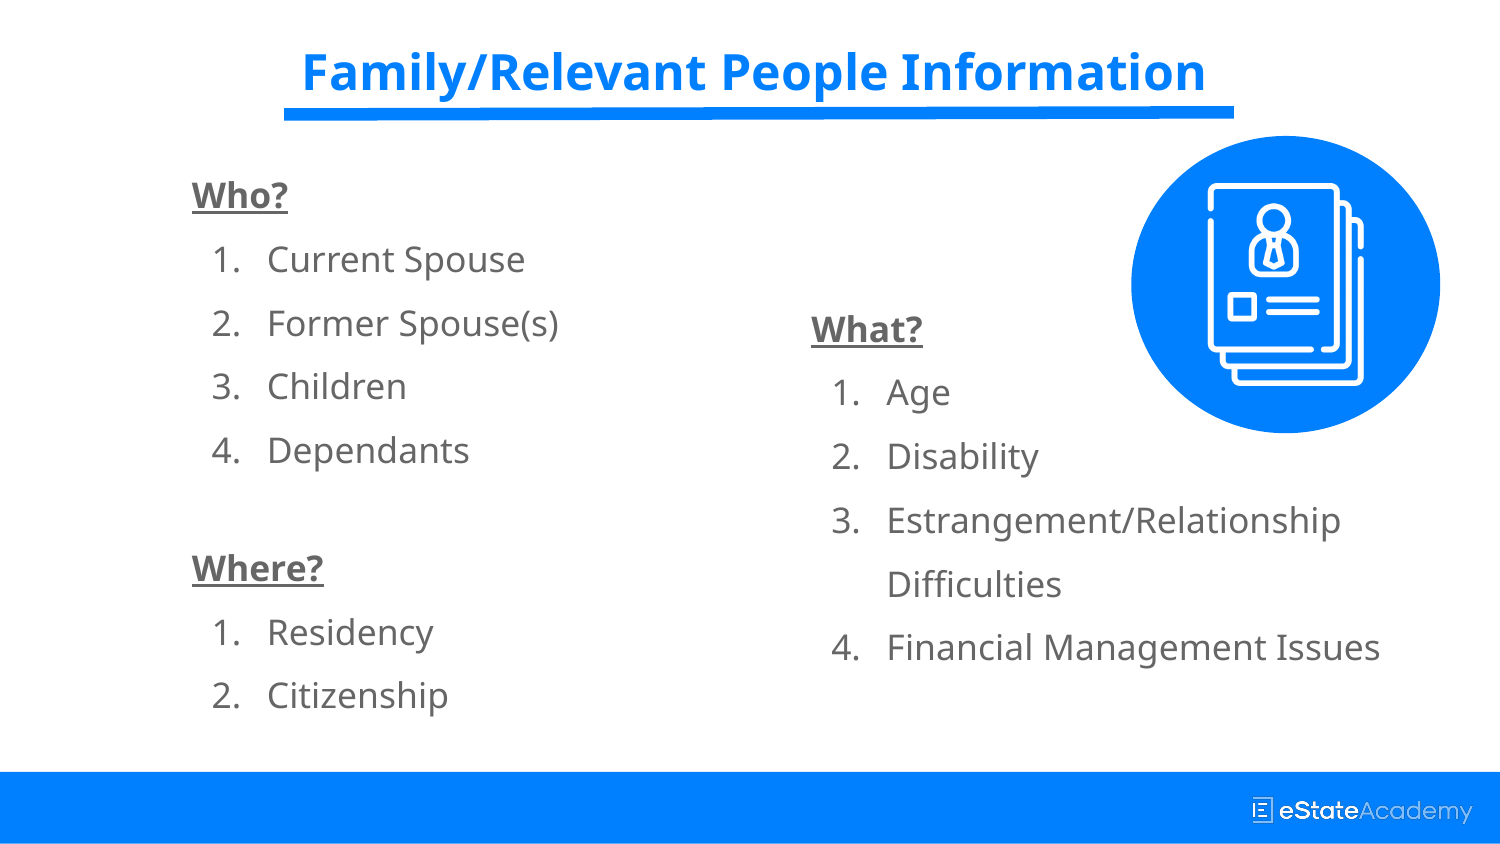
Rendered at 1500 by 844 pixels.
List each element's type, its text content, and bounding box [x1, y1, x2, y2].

text_box [1132, 136, 1439, 270]
picture [1184, 183, 1387, 386]
text_box [0, 771, 1500, 844]
text_box Family/Relevant People Information [182, 25, 1327, 115]
text_box Who? Current Spouse Former Spouse(s) Children Dependants [101, 136, 613, 457]
text_box What? Age Disability Estrangement/Relationship Difficulties Financial Management Issues [721, 270, 1455, 683]
picture [1247, 788, 1476, 828]
text_box Where? Residency Citizenship [101, 509, 594, 731]
